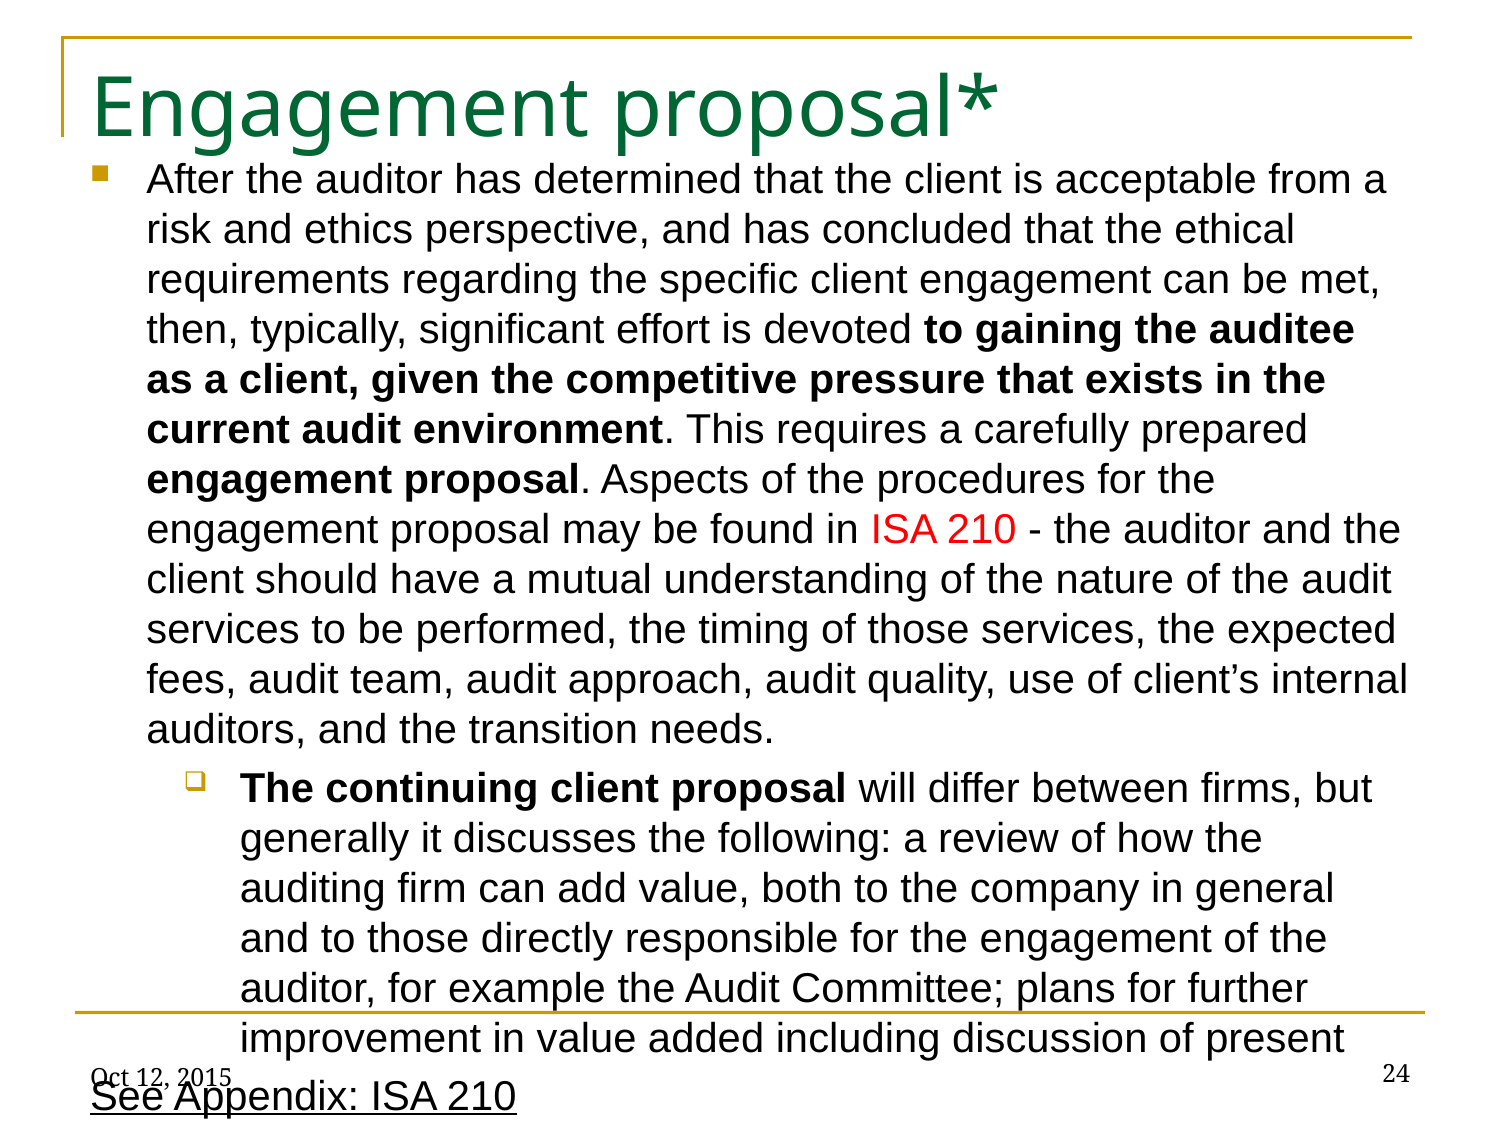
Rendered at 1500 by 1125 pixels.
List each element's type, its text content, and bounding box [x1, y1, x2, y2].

title Engagement proposal* [74, 45, 1426, 144]
slide_number 24 [1074, 1023, 1426, 1100]
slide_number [74, 1023, 426, 1100]
list After the auditor has determined that the client is acceptable from a risk and ethics perspective, and has concluded that the ethical requirements regarding the specific client engagement can be met, then, typically, significant effort is devoted to gaining the auditee as a client, given the competitive pressure that exists in the current audit environment. This requires a carefully prepared engagement proposal. Aspects of the procedures for the engagement proposal may be found in ISA 210 - the auditor and the client should have a mutual understanding of the nature of the audit services to be performed, the timing of those services, the expected fees, audit team, audit approach, audit quality, use of client’s internal auditors, and the transition needs. The continuing client proposal will differ between firms, but generally it discusses the following: a review of how the auditing firm can add value, both to the company in general and to those directly responsible for the engagement of the auditor, for example the Audit Committee; plans for further improvement in value added including discussion of present See Appendix: ISA 210 [74, 144, 1426, 888]
